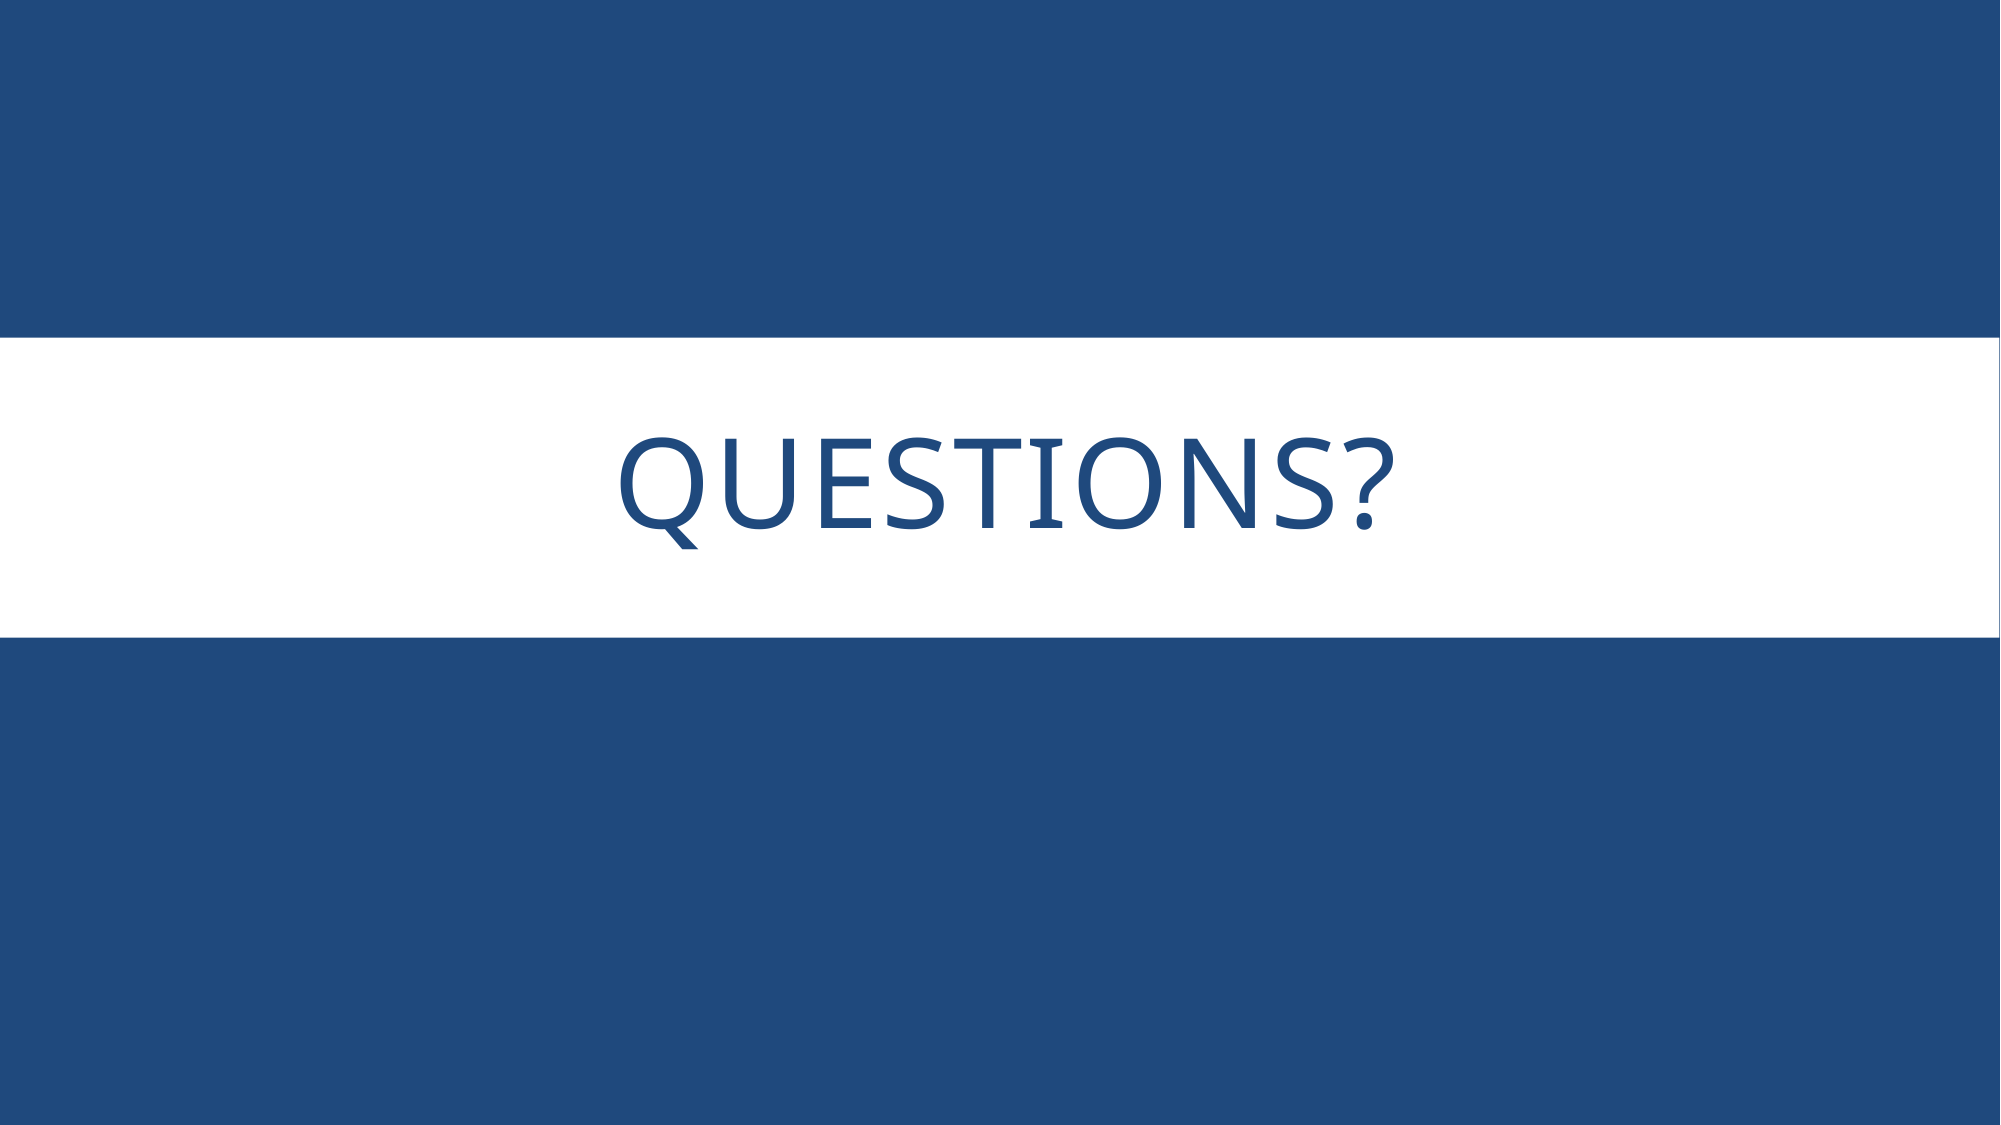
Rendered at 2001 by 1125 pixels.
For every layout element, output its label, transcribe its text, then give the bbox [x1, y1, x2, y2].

title Questions? [300, 350, 1712, 636]
